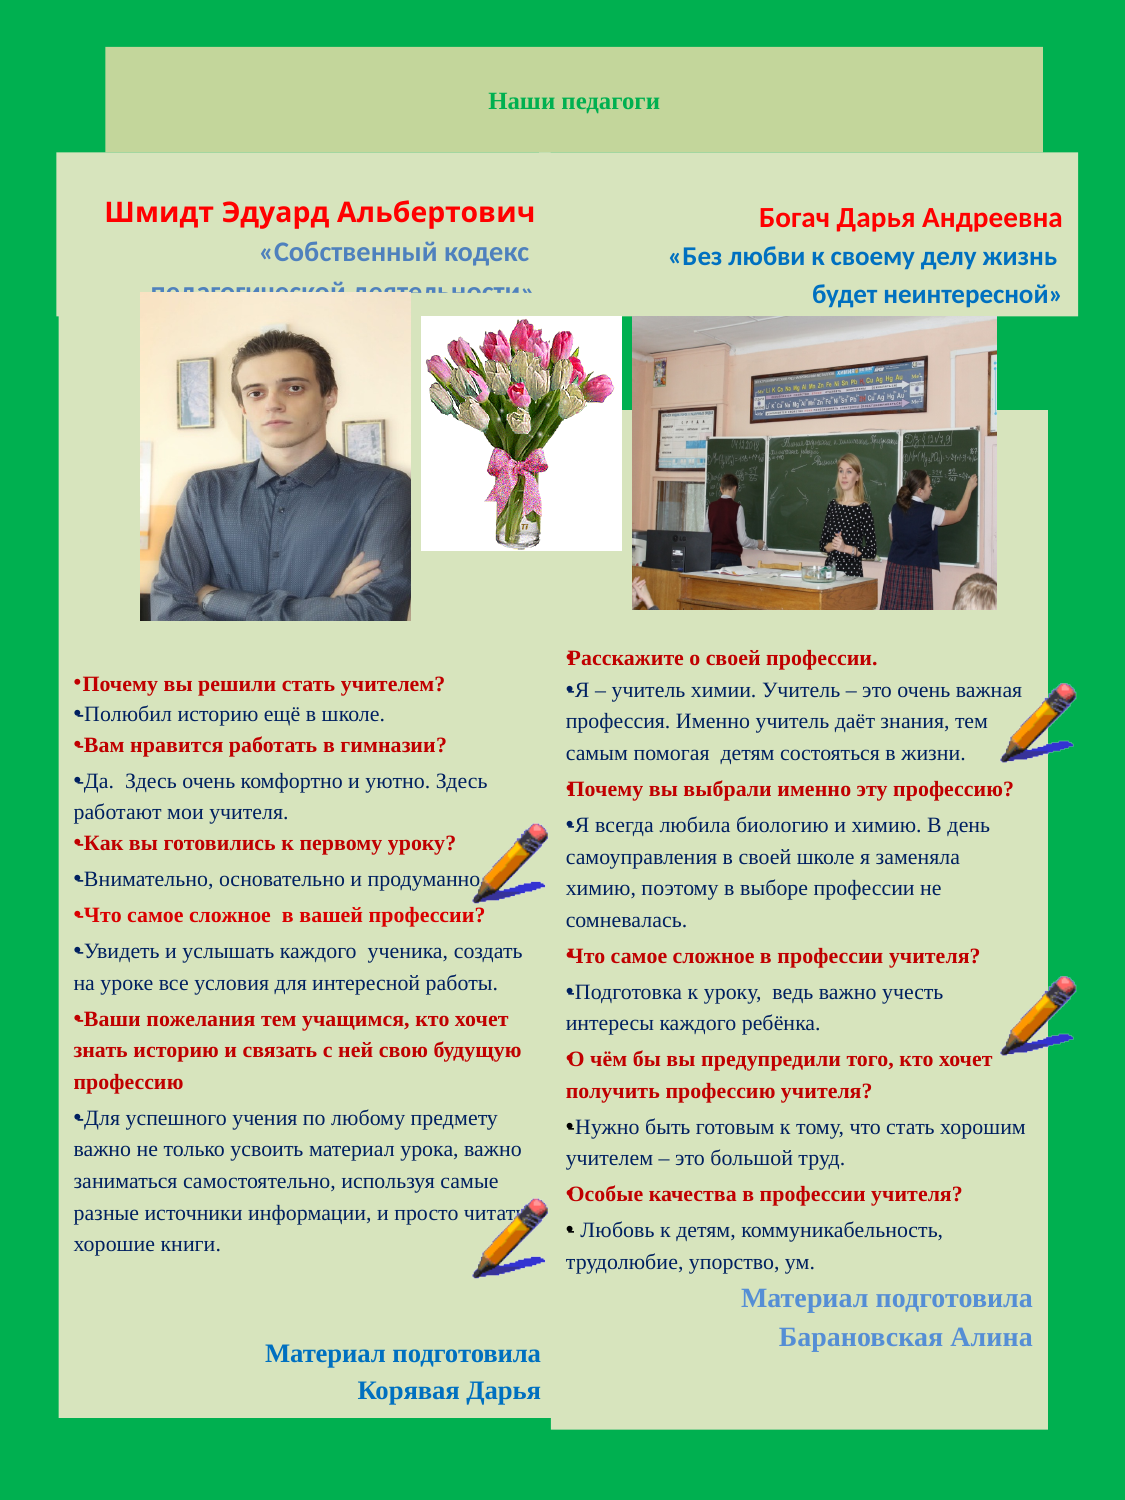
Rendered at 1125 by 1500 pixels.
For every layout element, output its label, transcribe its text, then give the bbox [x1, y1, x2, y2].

list Почему вы решили стать учителем? -Полюбил историю ещё в школе. -Вам нравится работать в гимназии? -Да. Здесь очень комфортно и уютно. Здесь работают мои учителя. -Как вы готовились к первому уроку? -Внимательно, основательно и продуманно. -Что самое сложное в вашей профессии? -Увидеть и услышать каждого ученика, создать на уроке все условия для интересной работы. -Ваши пожелания тем учащимся, кто хочет знать историю и связать с ней свою будущую профессию -Для успешного учения по любому предмету важно не только усвоить материал урока, важно заниматься самостоятельно, используя самые разные источники информации, и просто читать хорошие книги. Материал подготовила Корявая Дарья [58, 292, 550, 1418]
title Наши педагоги [105, 46, 1043, 152]
picture [996, 948, 1125, 1080]
picture [996, 655, 1125, 787]
list Шмидт Эдуард Альбертович «Собственный кодекс педагогической деятельности» [56, 152, 539, 317]
picture [632, 316, 997, 610]
picture [468, 1171, 598, 1302]
picture [468, 796, 598, 927]
list Богач Дарья Андреевна «Без любви к своему делу жизнь будет неинтересной» [539, 152, 1079, 317]
picture [140, 292, 411, 622]
list Расскажите о своей профессии. -Я – учитель химии. Учитель – это очень важная профессия. Именно учитель даёт знания, тем самым помогая детям состояться в жизни. Почему вы выбрали именно эту профессию? -Я всегда любила биологию и химию. В день самоуправления в своей школе я заменяла химию, поэтому в выборе профессии не сомневалась. Что самое сложное в профессии учителя? -Подготовка к уроку, ведь важно учесть интересы каждого ребёнка. О чём бы вы предупредили того, кто хочет получить профессию учителя? -Нужно быть готовым к тому, что стать хорошим учителем – это большой труд. Особые качества в профессии учителя? - Любовь к детям, коммуникабельность, трудолюбие, упорство, ум. Материал подготовила Барановская Алина [550, 410, 1048, 1430]
picture [421, 316, 622, 552]
